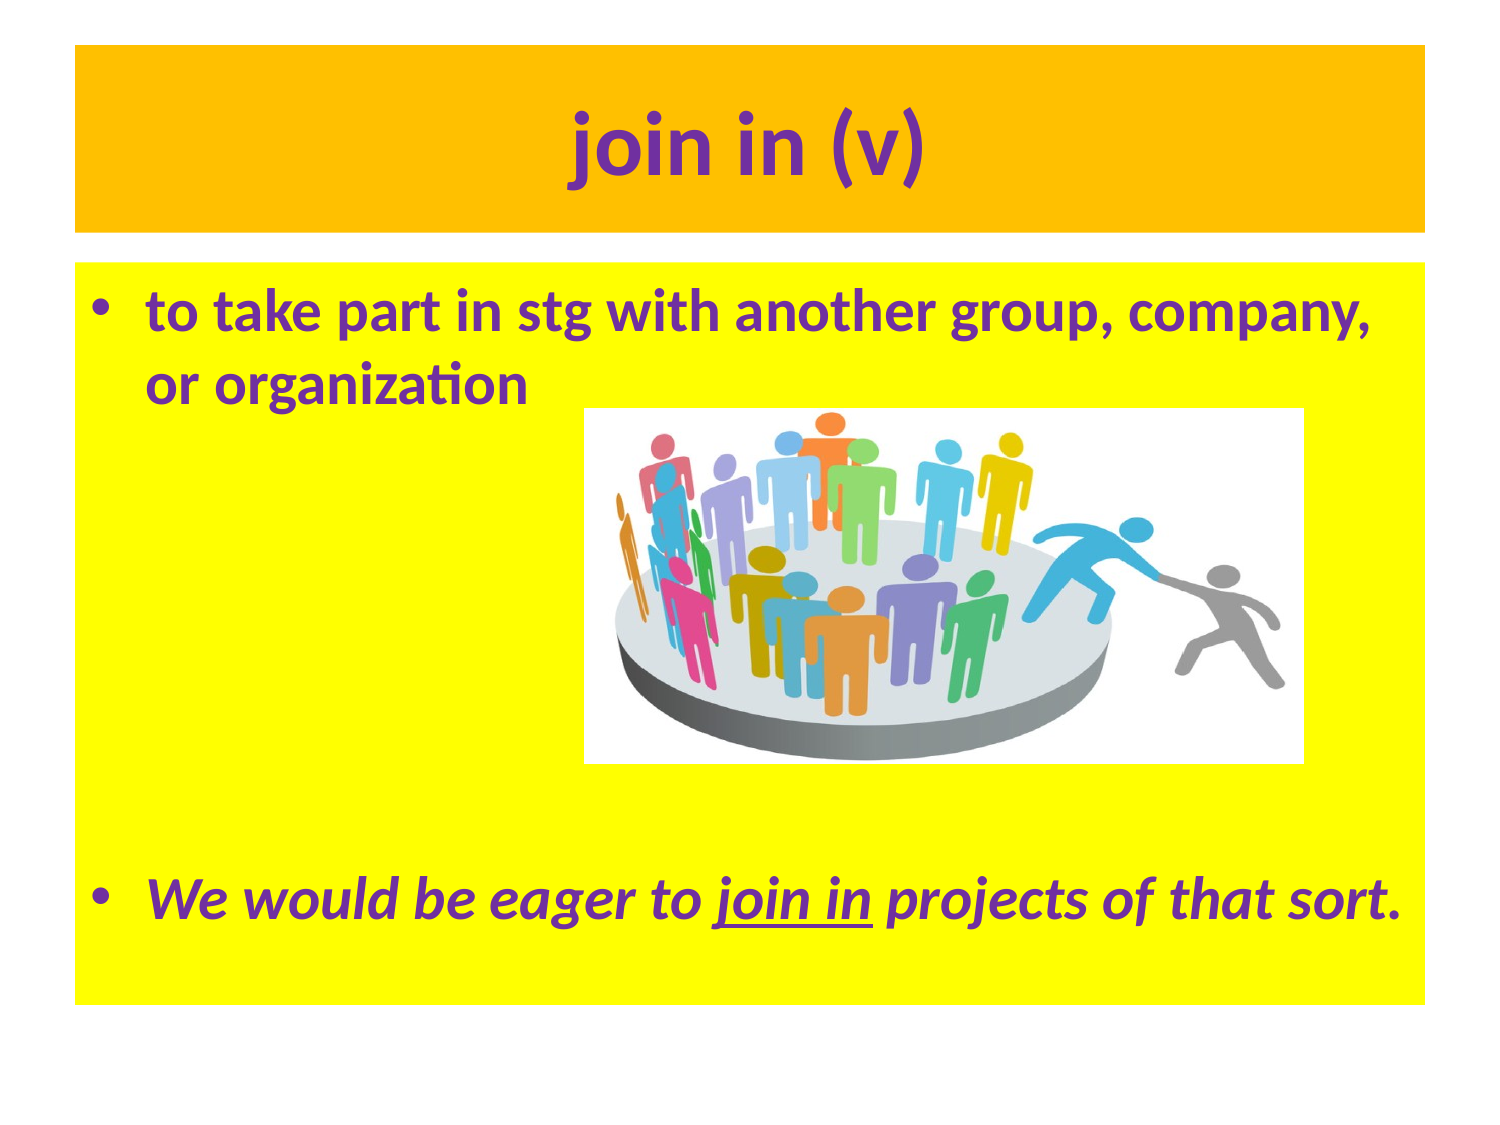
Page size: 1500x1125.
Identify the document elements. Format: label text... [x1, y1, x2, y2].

picture [584, 408, 1304, 764]
list to take part in stg with another group, company, or organization We would be eager to join in projects of that sort. [75, 262, 1425, 1005]
title join in (v) [75, 45, 1425, 233]
